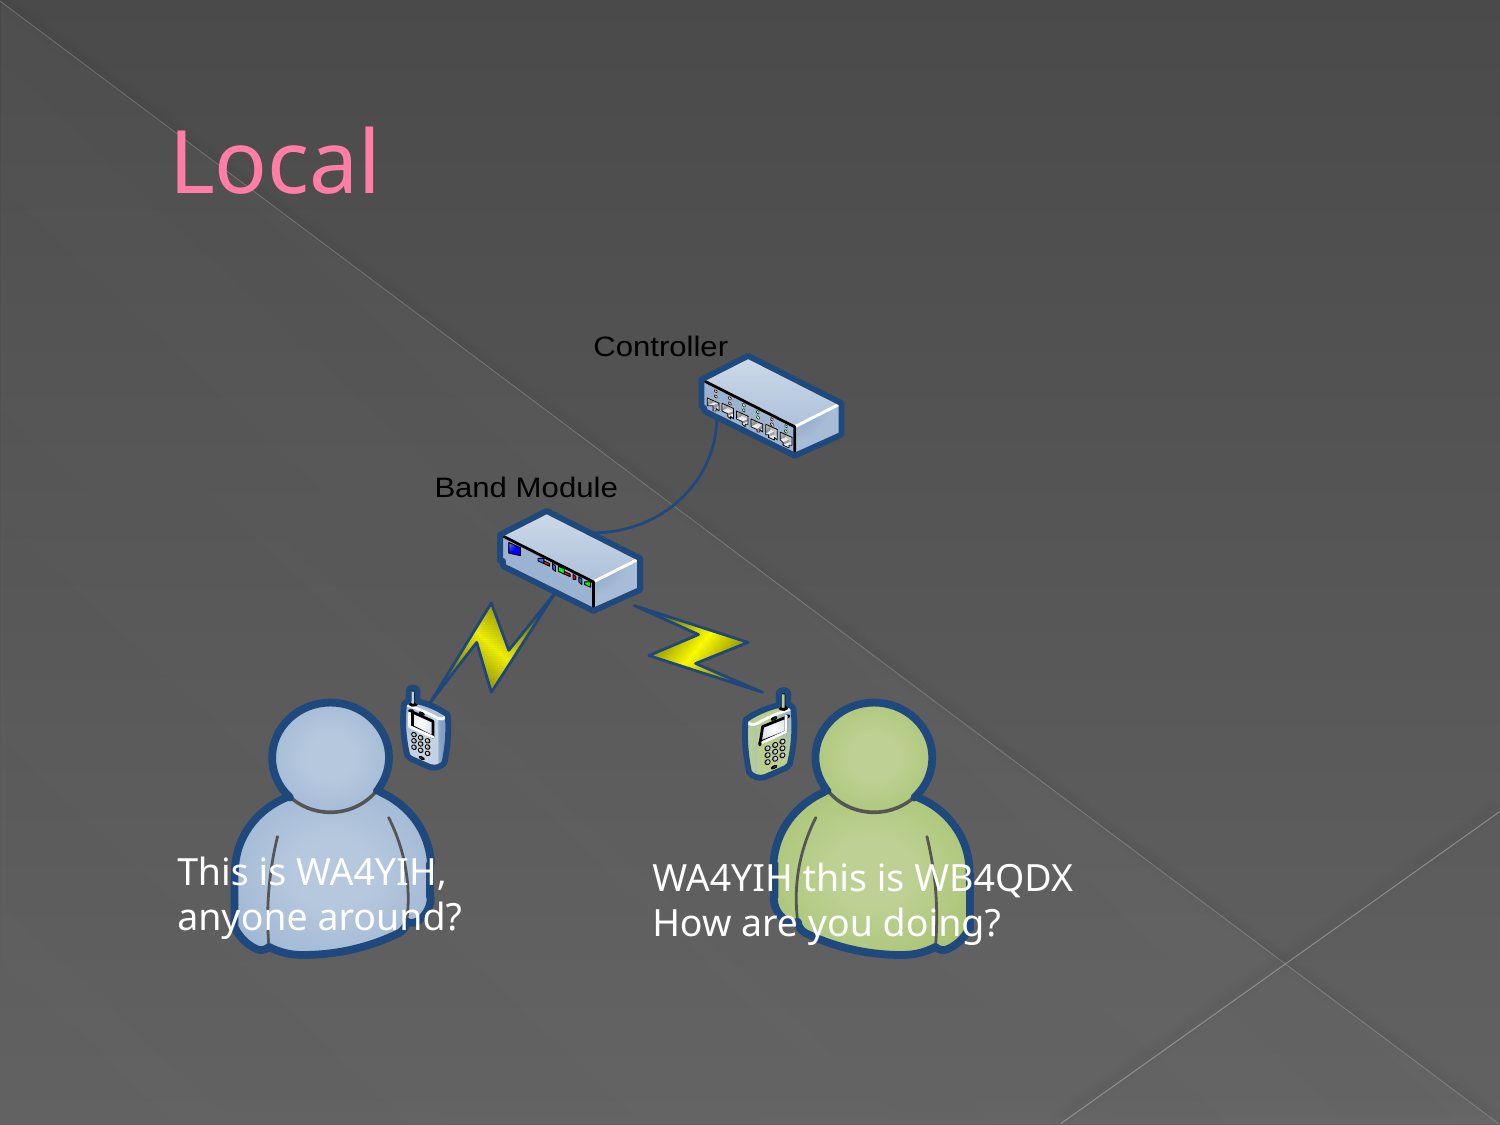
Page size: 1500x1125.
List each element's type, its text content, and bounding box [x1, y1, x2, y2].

title Local [75, 43, 1425, 274]
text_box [222, 237, 1288, 1038]
text_box This is WA4YIH, anyone around? [162, 840, 213, 946]
